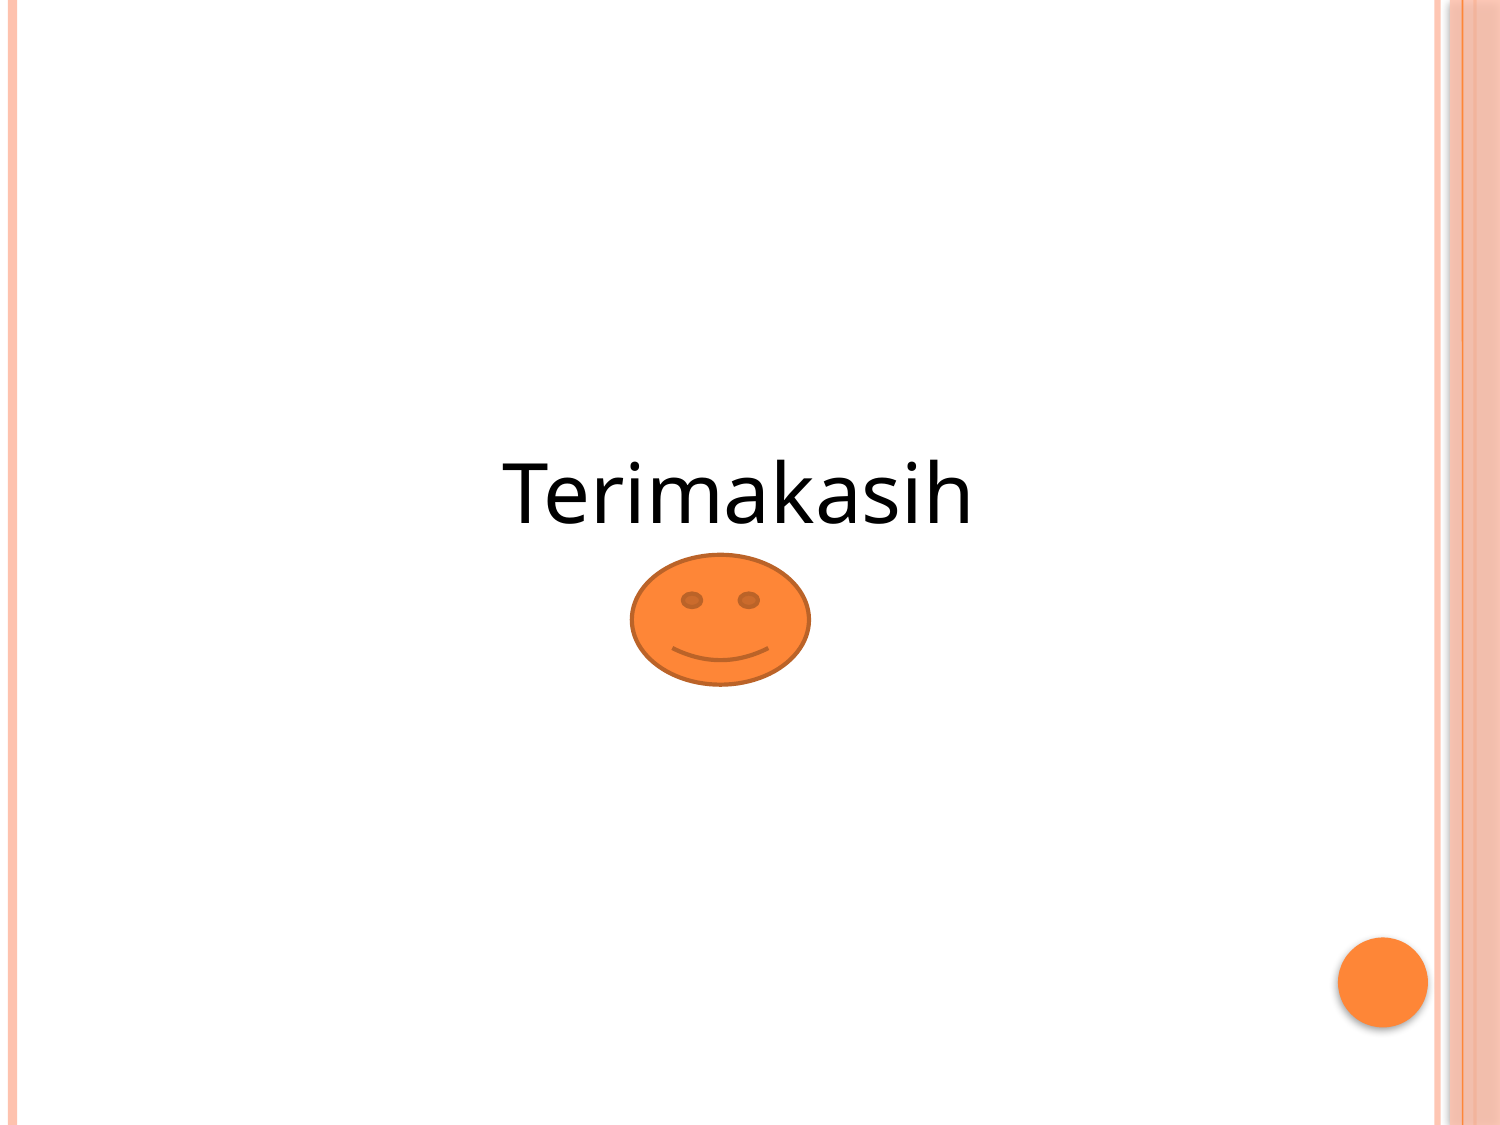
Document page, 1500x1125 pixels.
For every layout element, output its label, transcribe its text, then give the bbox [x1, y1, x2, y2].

list Terimakasih [75, 432, 1425, 681]
text_box [629, 552, 812, 687]
